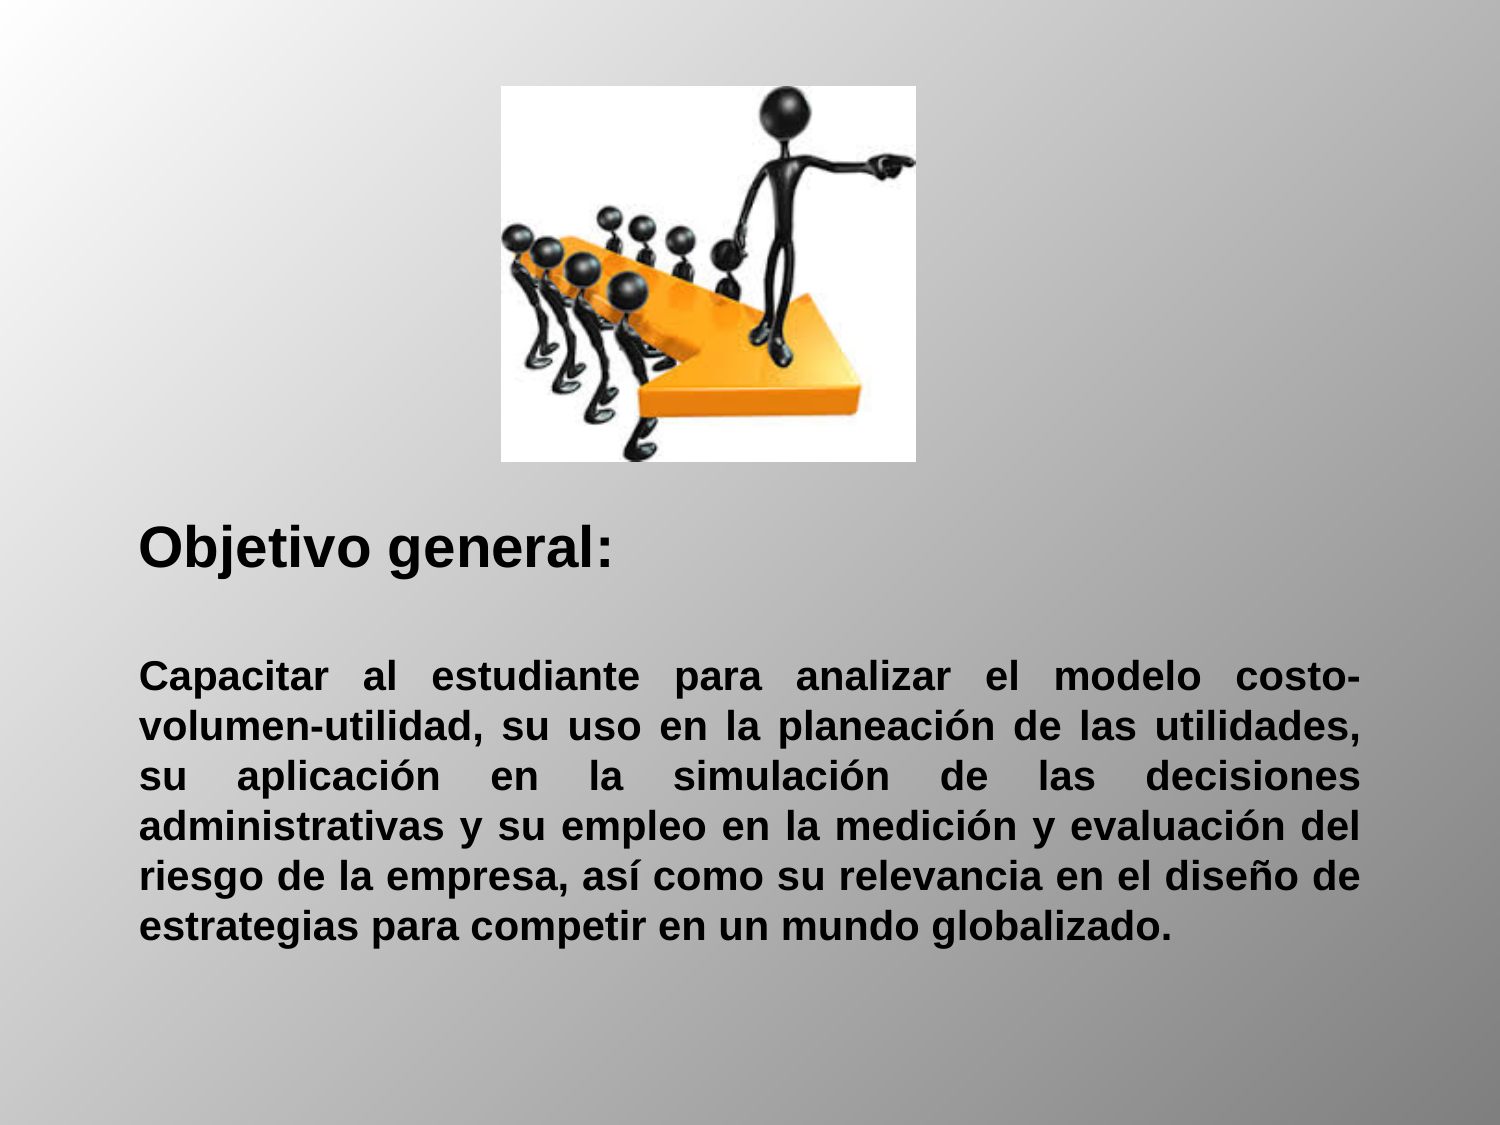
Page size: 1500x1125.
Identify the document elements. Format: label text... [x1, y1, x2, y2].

picture [501, 86, 916, 462]
text_box Objetivo general: Capacitar al estudiante para analizar el modelo costo-volumen-utilidad, su uso en la planeación de las utilidades, su aplicación en la simulación de las decisiones administrativas y su empleo en la medición y evaluación del riesgo de la empresa, así como su relevancia en el diseño de estrategias para competir en un mundo globalizado. [123, 501, 1376, 1007]
